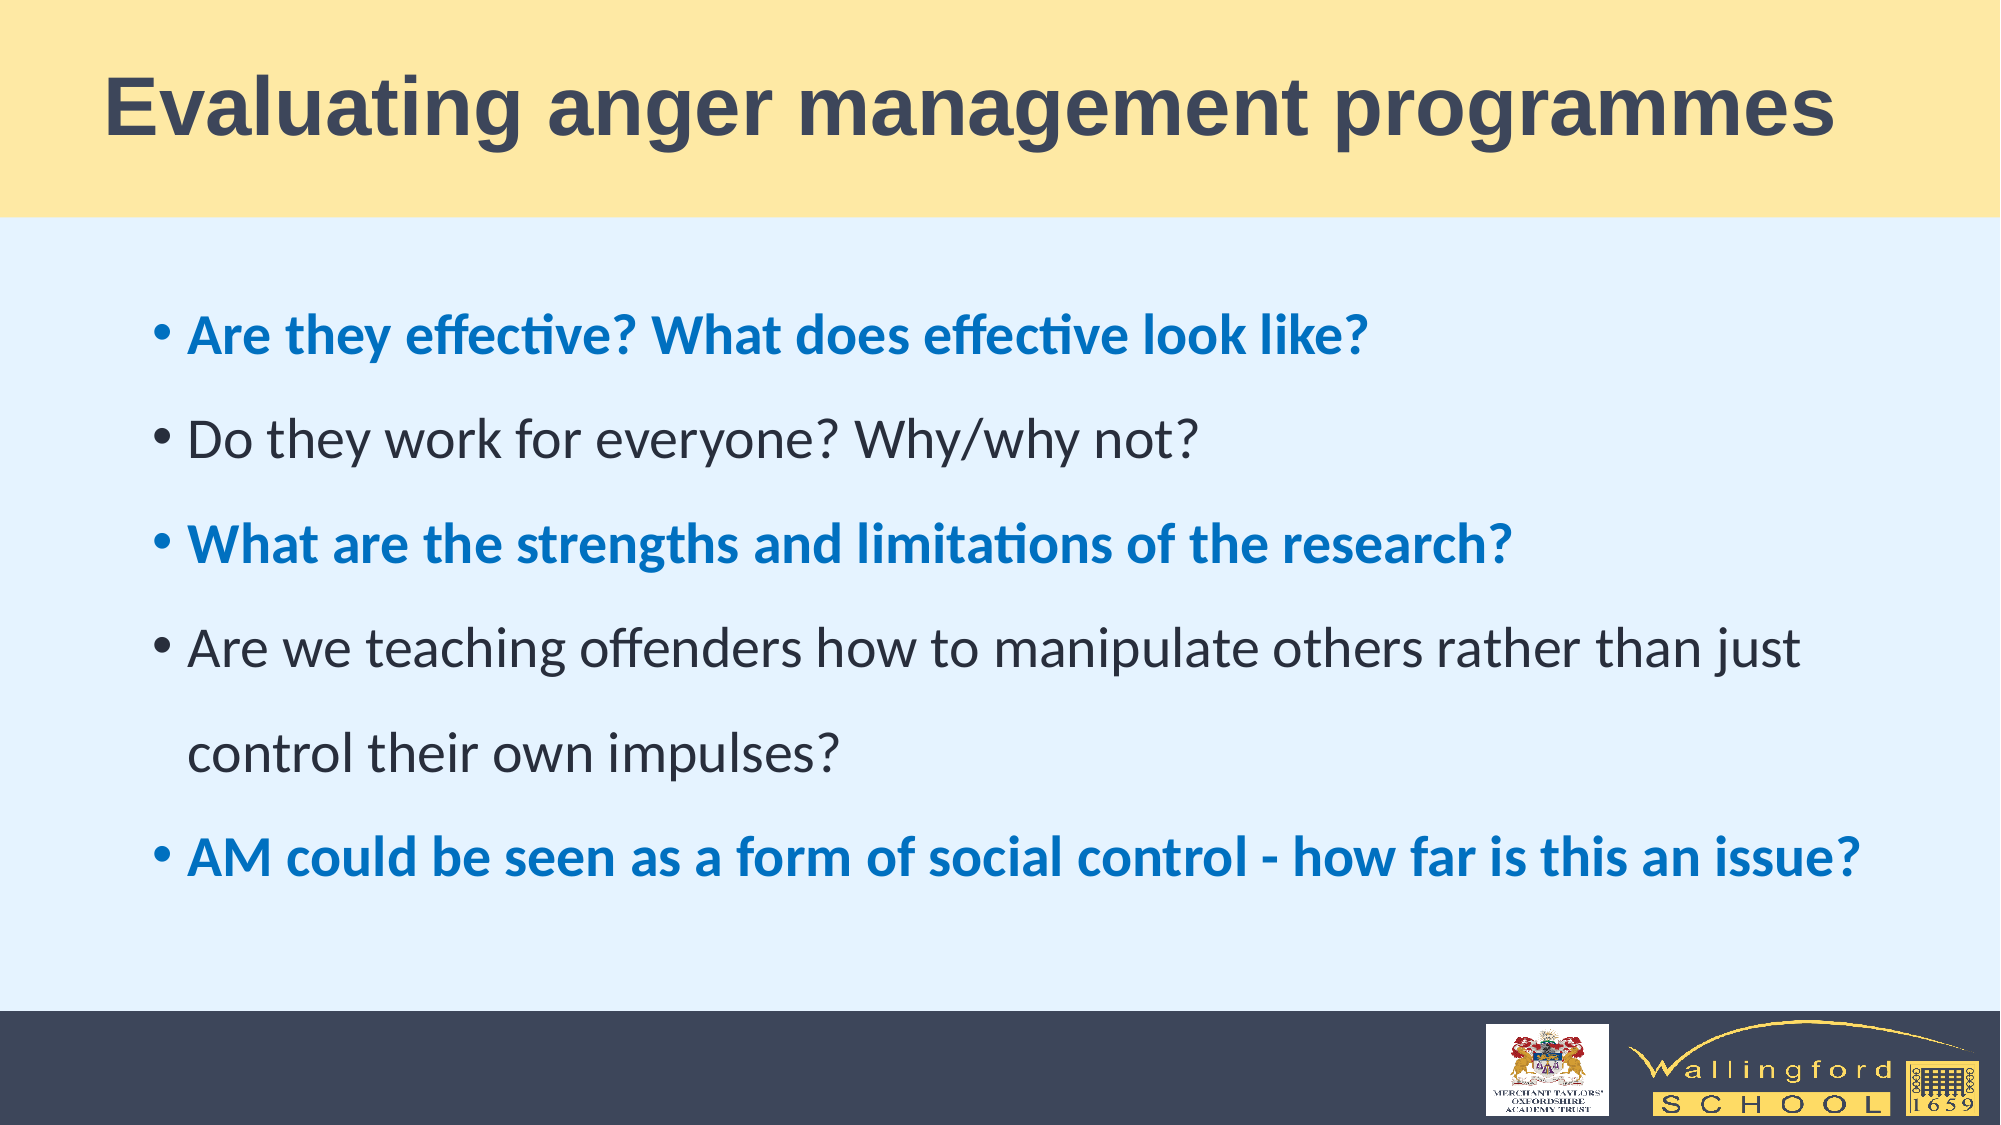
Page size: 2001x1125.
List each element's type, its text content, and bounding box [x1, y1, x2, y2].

picture [1486, 1024, 1609, 1116]
picture [1627, 1020, 1979, 1116]
title Evaluating anger management programmes [0, 0, 2000, 218]
list Are they effective? What does effective look like? Do they work for everyone? Why/why not? What are the strengths and limitations of the research? Are we teaching offenders how to manipulate others rather than just control their own impulses? AM could be seen as a form of social control - how far is this an issue? [137, 254, 1950, 968]
